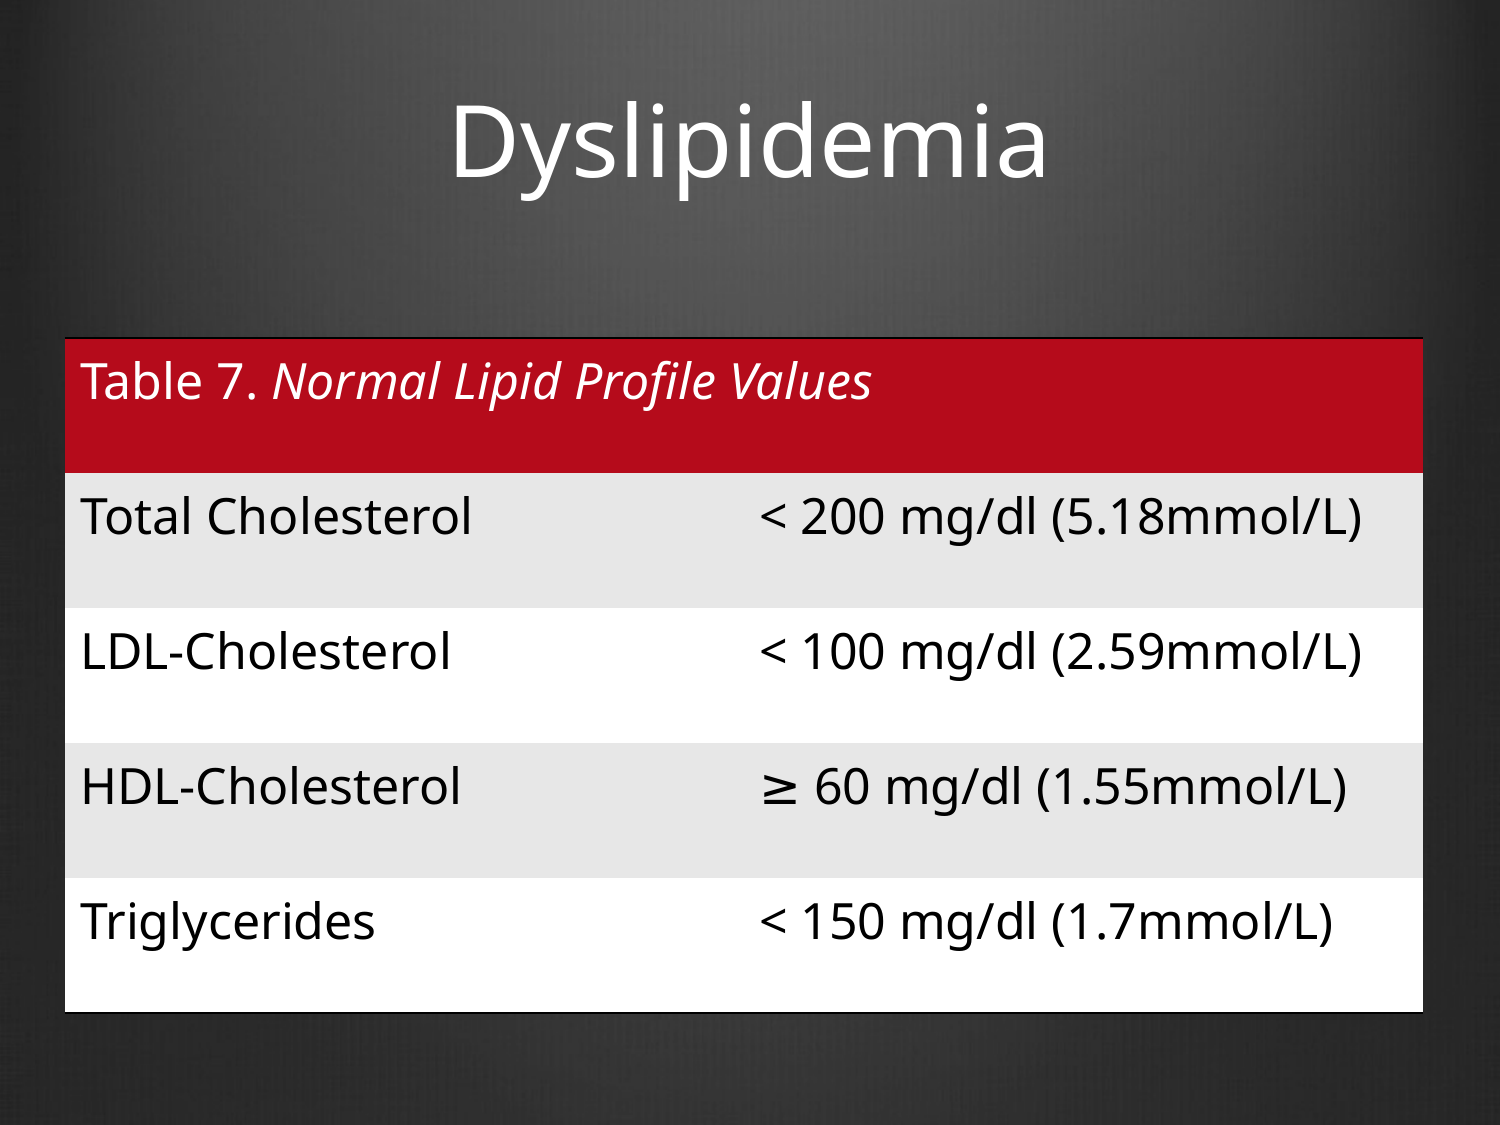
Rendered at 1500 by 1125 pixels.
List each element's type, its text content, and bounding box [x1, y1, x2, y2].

table_cell < 150 mg/dl (1.7mmol/L) [744, 878, 1423, 1012]
table_cell HDL-Cholesterol [65, 743, 744, 878]
table_header Table 7. Normal Lipid Profile Values [65, 339, 1423, 473]
table_cell ≥ 60 mg/dl (1.55mmol/L) [744, 743, 1423, 878]
table_cell < 200 mg/dl (5.18mmol/L) [744, 473, 1423, 608]
table_cell < 100 mg/dl (2.59mmol/L) [744, 608, 1423, 743]
table_cell Total Cholesterol [65, 473, 744, 608]
table_cell Triglycerides [65, 878, 744, 1012]
table_cell LDL-Cholesterol [65, 608, 744, 743]
title Dyslipidemia [112, 19, 1388, 255]
